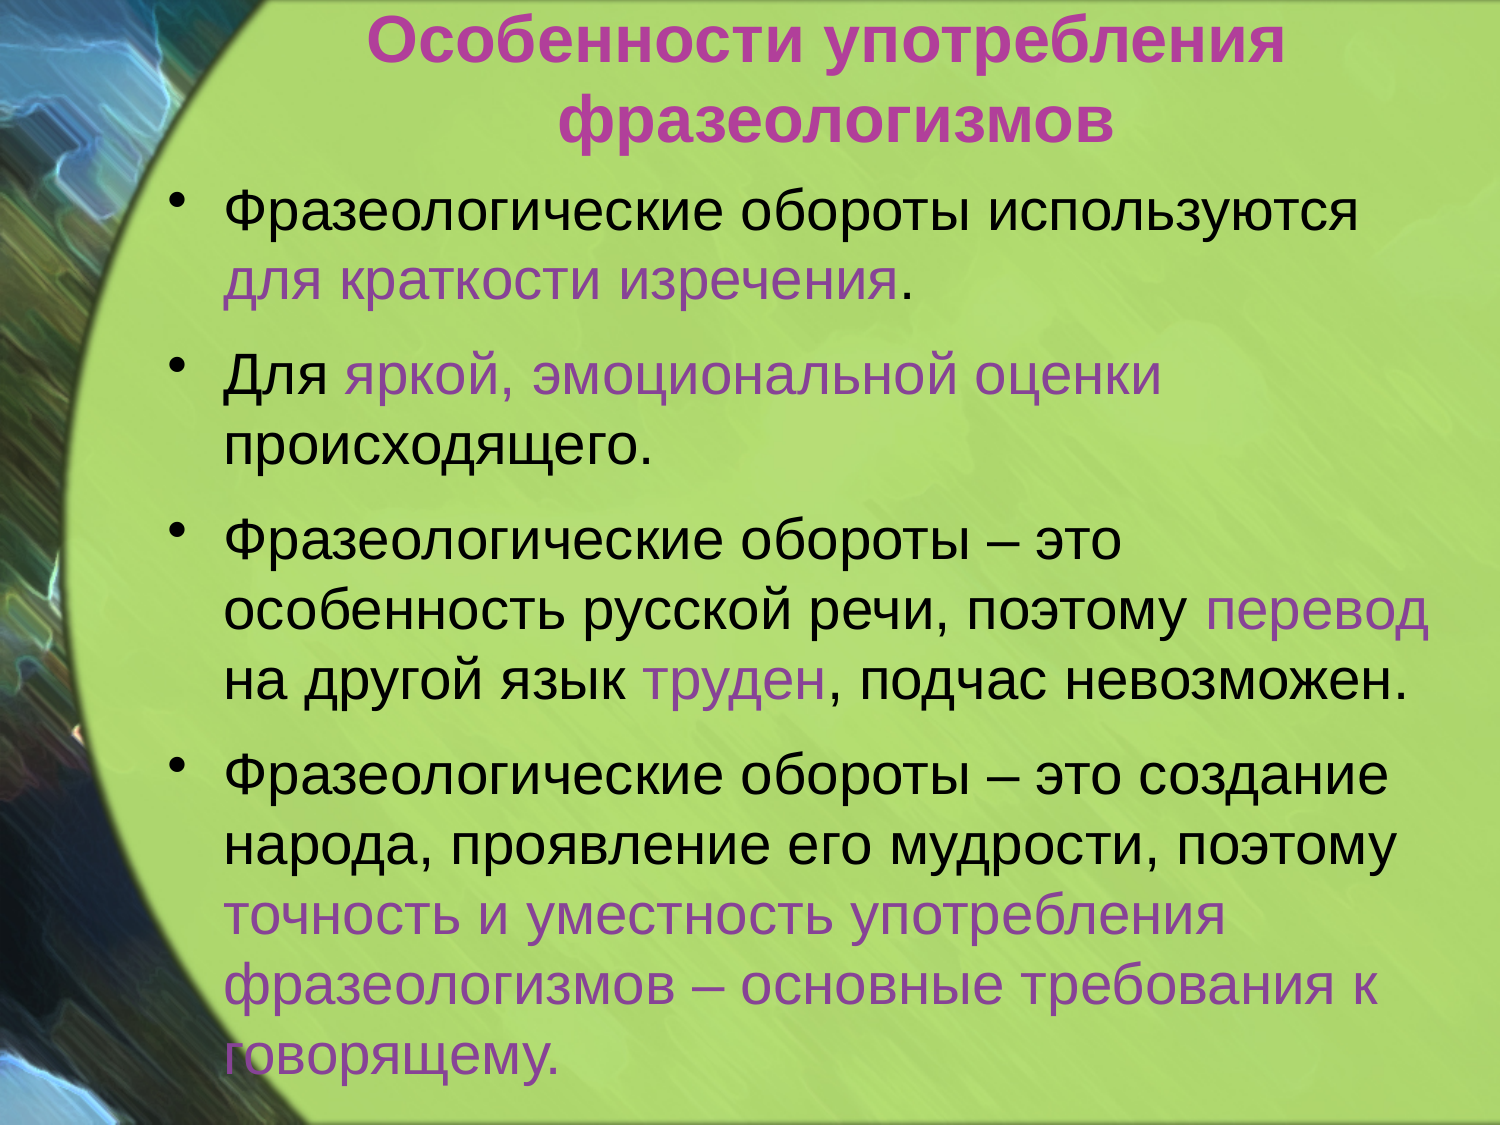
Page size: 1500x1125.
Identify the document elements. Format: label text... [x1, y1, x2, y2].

title Особенности употребления фразеологизмов [198, 23, 1475, 130]
picture [0, 0, 1500, 1125]
list Фразеологические обороты используются для краткости изречения. Для яркой, эмоциональной оценки происходящего. Фразеологические обороты – это особенность русской речи, поэтому перевод на другой язык труден, подчас невозможен. Фразеологические обороты – это создание народа, проявление его мудрости, поэтому точность и уместность употребления фразеологизмов – основные требования к говорящему. [152, 163, 1466, 1091]
